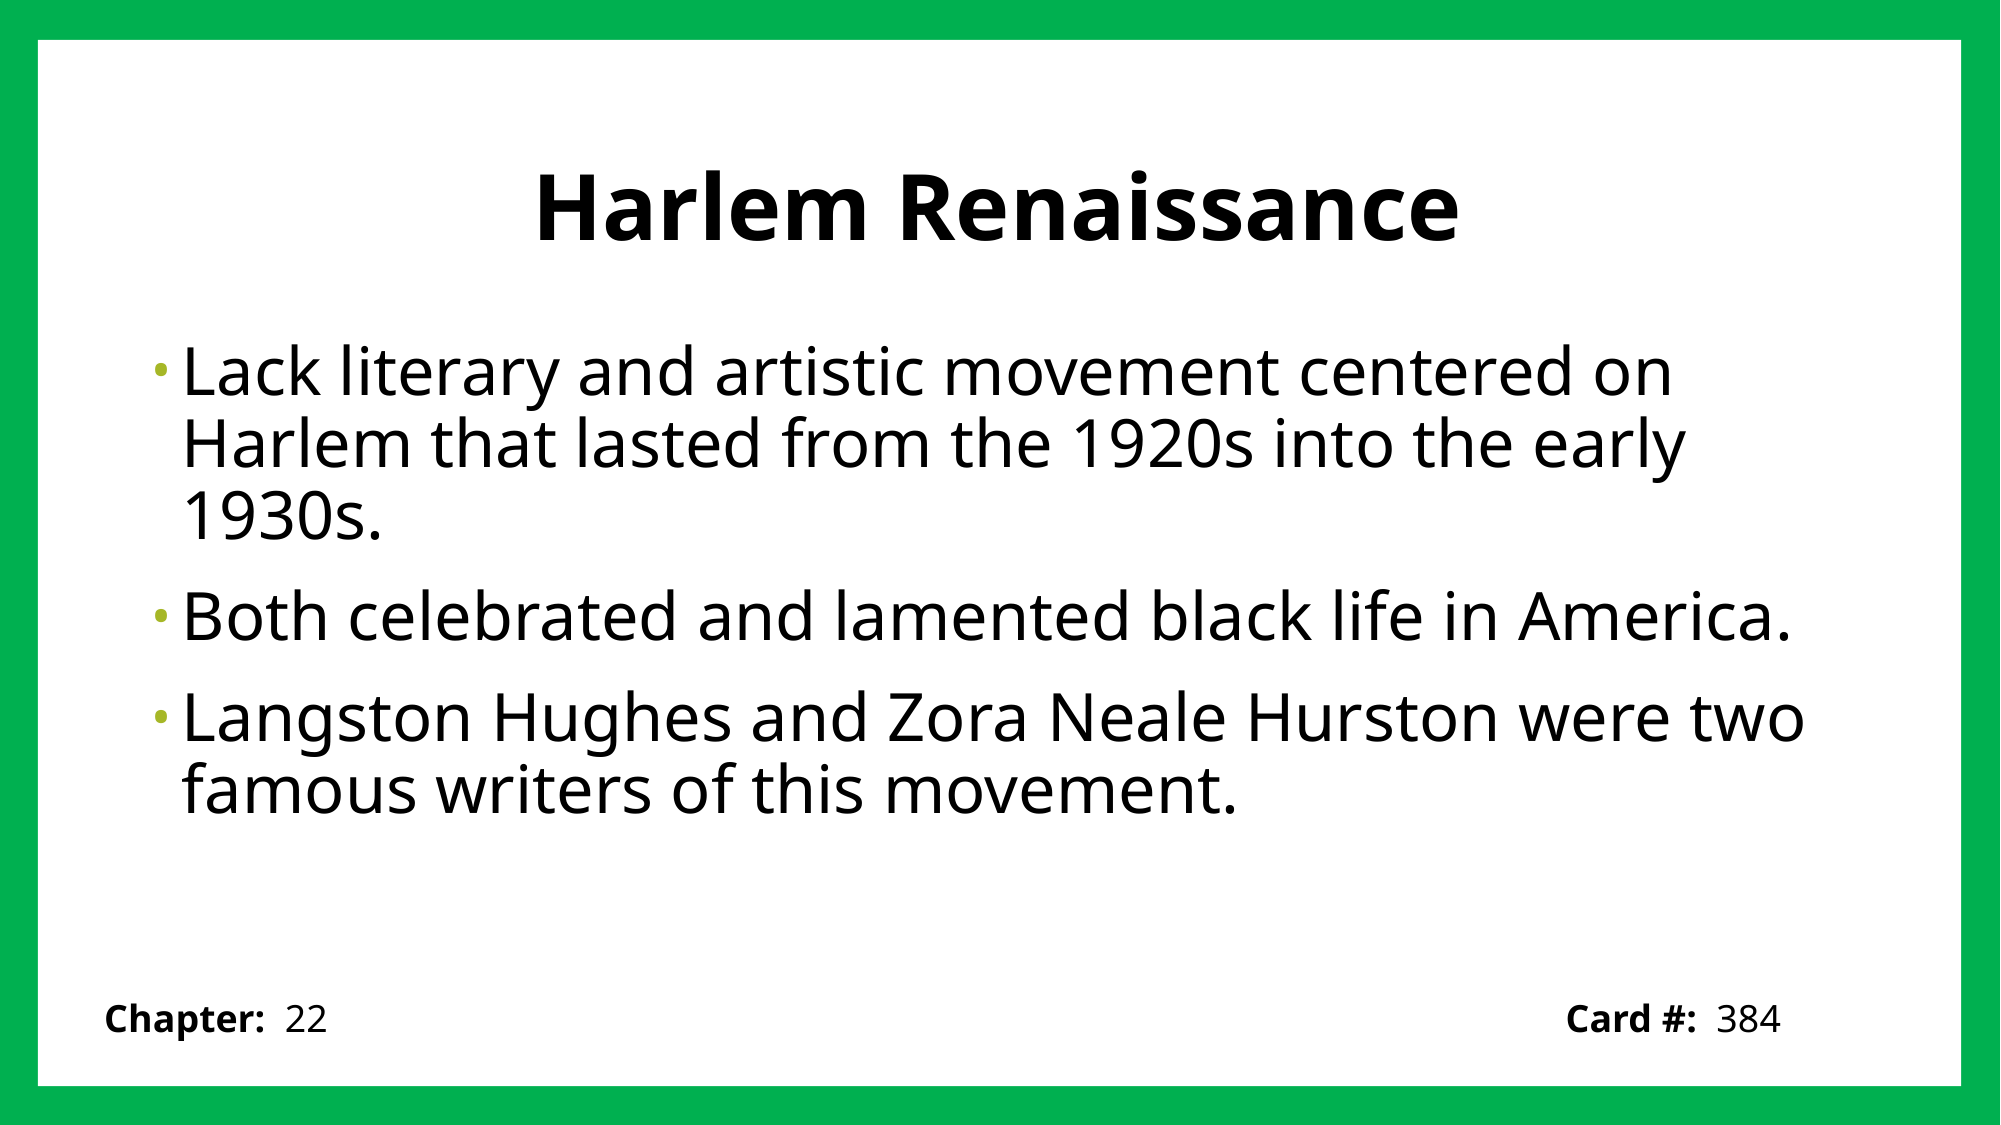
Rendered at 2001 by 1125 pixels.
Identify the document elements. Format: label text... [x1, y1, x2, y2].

text_box Chapter: 22 [89, 987, 605, 1048]
text_box Card #: 384 [1550, 987, 1913, 1047]
title Harlem Renaissance [187, 99, 1808, 323]
list Lack literary and artistic movement centered on Harlem that lasted from the 1920s into the early 1930s. Both celebrated and lamented black life in America. Langston Hughes and Zora Neale Hurston were two famous writers of this movement. [129, 329, 1886, 926]
